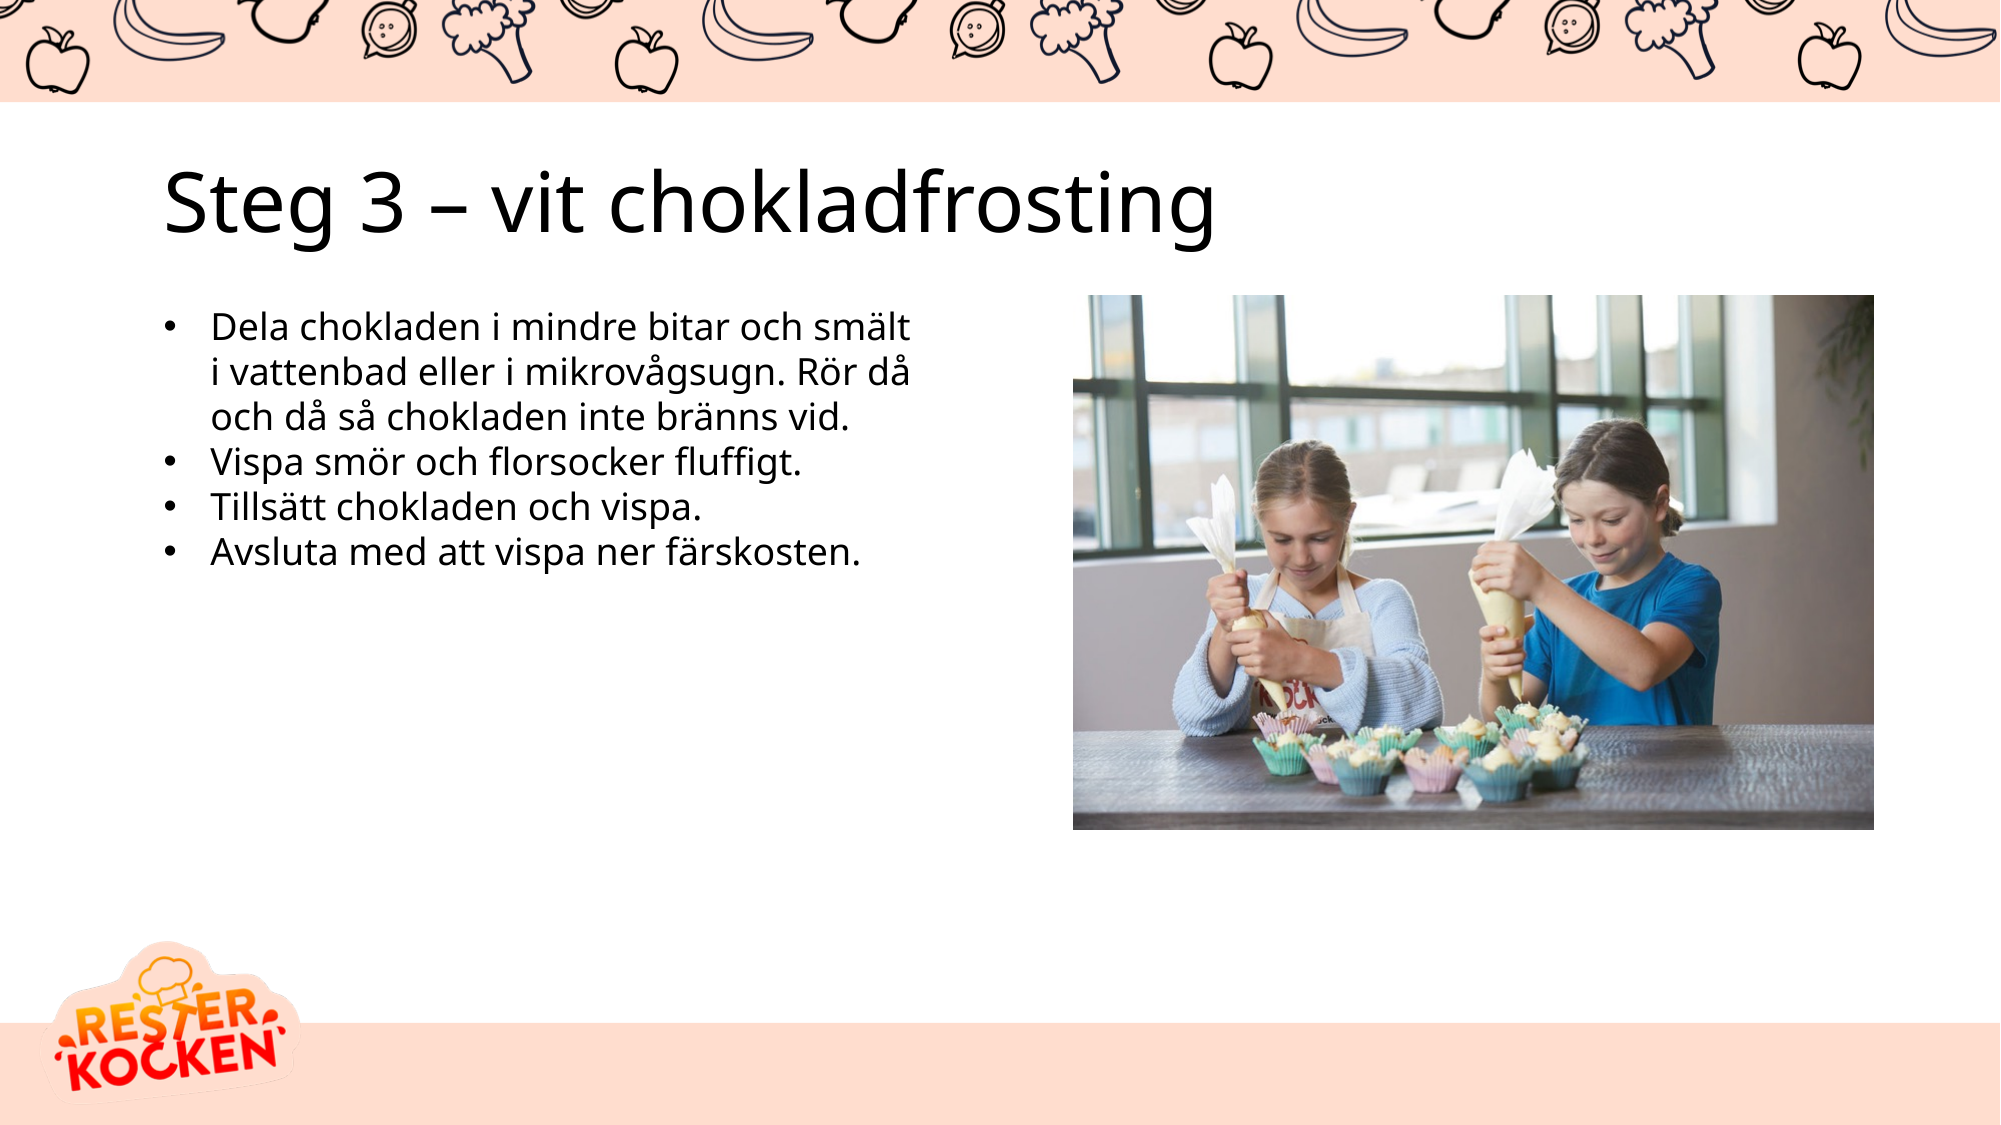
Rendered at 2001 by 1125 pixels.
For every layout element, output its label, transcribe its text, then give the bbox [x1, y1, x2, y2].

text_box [0, 0, 1125, 95]
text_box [1142, 0, 2000, 91]
picture [1073, 295, 1874, 830]
text_box [0, 0, 2000, 103]
text_box [0, 1022, 2000, 1125]
picture [36, 934, 307, 1112]
text_box Dela chokladen i mindre bitar och smält i vattenbad eller i mikrovågsugn. Rör då och då så chokladen inte bränns vid. Vispa smör och florsocker fluffigt. Tillsätt chokladen och vispa. Avsluta med att vispa ner färskosten. [148, 315, 939, 626]
text_box Steg 3 – vit chokladfrosting [148, 103, 1874, 315]
